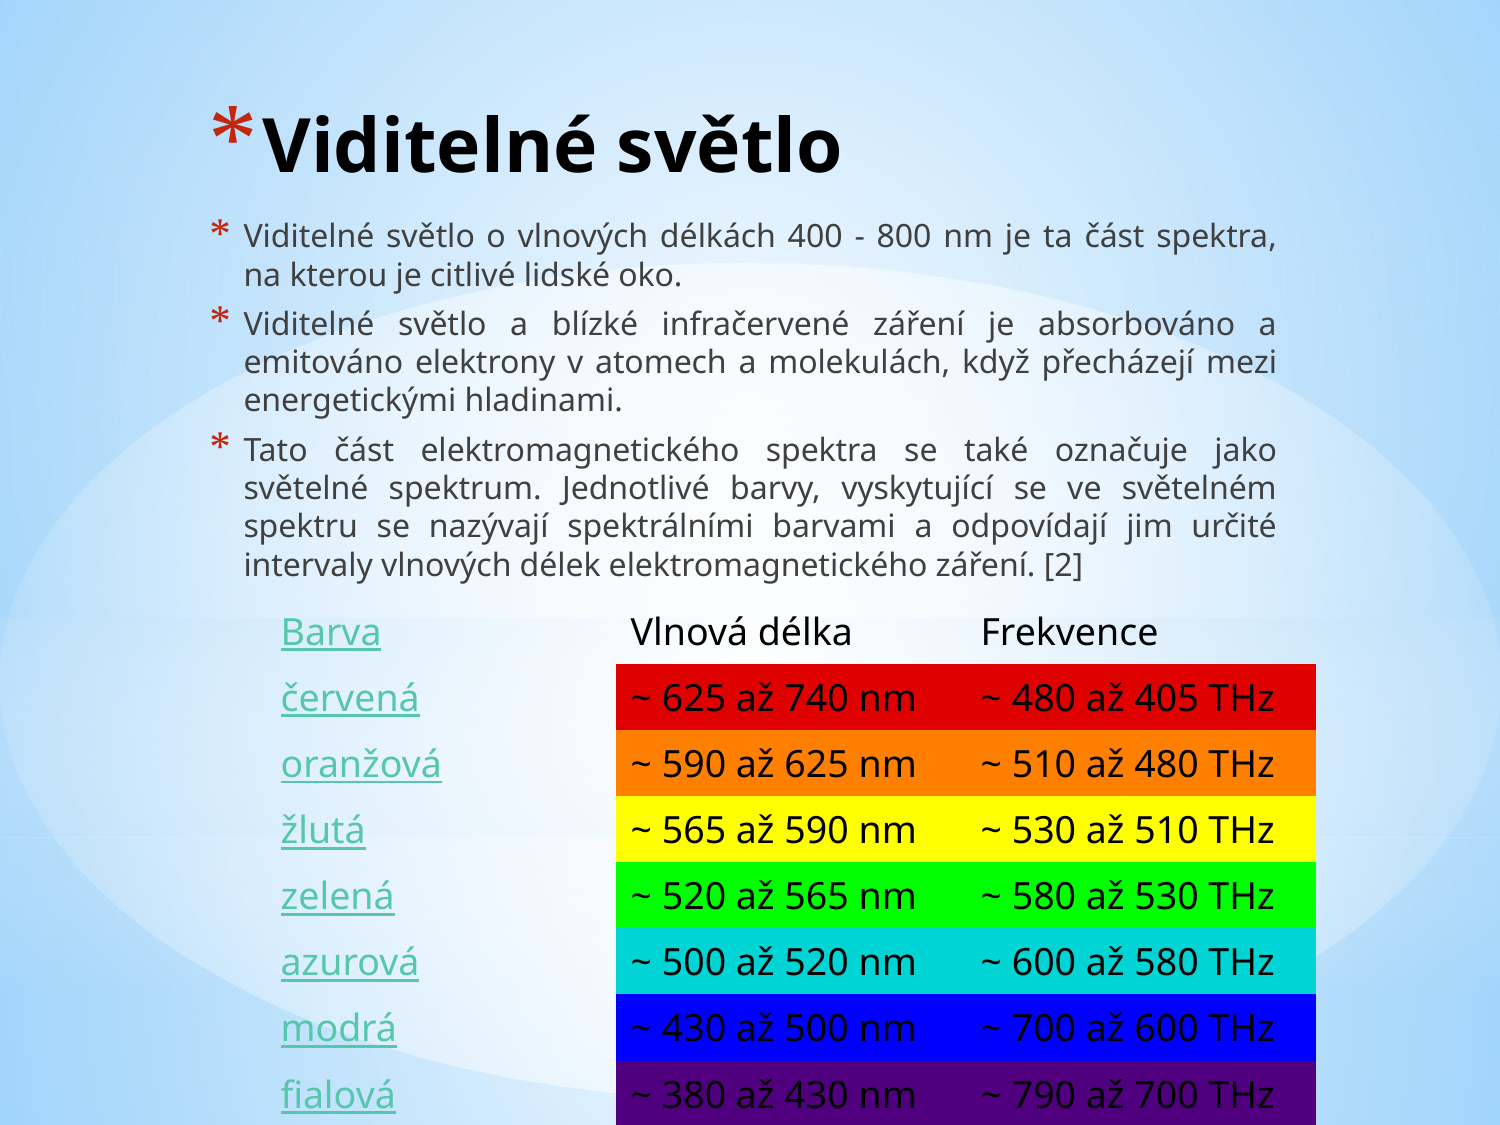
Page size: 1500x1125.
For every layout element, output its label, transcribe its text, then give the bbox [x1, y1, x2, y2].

table_cell ~ 590 až 625 nm [616, 730, 966, 796]
table_cell zelená [266, 862, 616, 928]
table_cell ~ 430 až 500 nm [616, 994, 966, 1061]
table_cell ~ 625 až 740 nm [616, 664, 966, 730]
table_cell ~ 600 až 580 THz [966, 928, 1316, 994]
table_cell ~ 480 až 405 THz [966, 664, 1316, 730]
title Viditelné světlo [194, 90, 1264, 208]
table_cell ~ 565 až 590 nm [616, 796, 966, 862]
table_cell ~ 700 až 600 THz [966, 994, 1316, 1061]
list Viditelné světlo o vlnových délkách 400 - 800 nm je ta část spektra, na kterou je citlivé lidské oko. Viditelné světlo a blízké infračervené záření je absorbováno a emitováno elektrony v atomech a molekulách, když přecházejí mezi energetickými hladinami. Tato část elektromagnetického spektra se také označuje jako světelné spektrum. Jednotlivé barvy, vyskytující se ve světelném spektru se nazývají spektrálními barvami a odpovídají jim určité intervaly vlnových délek elektromagnetického záření. [2] [194, 208, 1294, 598]
table_cell ~ 530 až 510 THz [966, 796, 1316, 862]
table_cell ~ 520 až 565 nm [616, 862, 966, 928]
table_cell ~ 580 až 530 THz [966, 862, 1316, 928]
table_cell ~ 510 až 480 THz [966, 730, 1316, 796]
table_cell modrá [266, 994, 616, 1061]
table_cell ~ 500 až 520 nm [616, 928, 966, 994]
table_cell ~ 380 až 430 nm [616, 1061, 966, 1125]
table_header Barva [266, 598, 616, 664]
table_cell oranžová [266, 730, 616, 796]
table_header Vlnová délka [616, 598, 966, 664]
table_cell žlutá [266, 796, 616, 862]
table_cell azurová [266, 928, 616, 994]
table_header Frekvence [966, 598, 1316, 664]
table_cell ~ 790 až 700 THz [966, 1061, 1316, 1125]
table_cell červená [266, 664, 616, 730]
table_cell fialová [266, 1061, 616, 1125]
